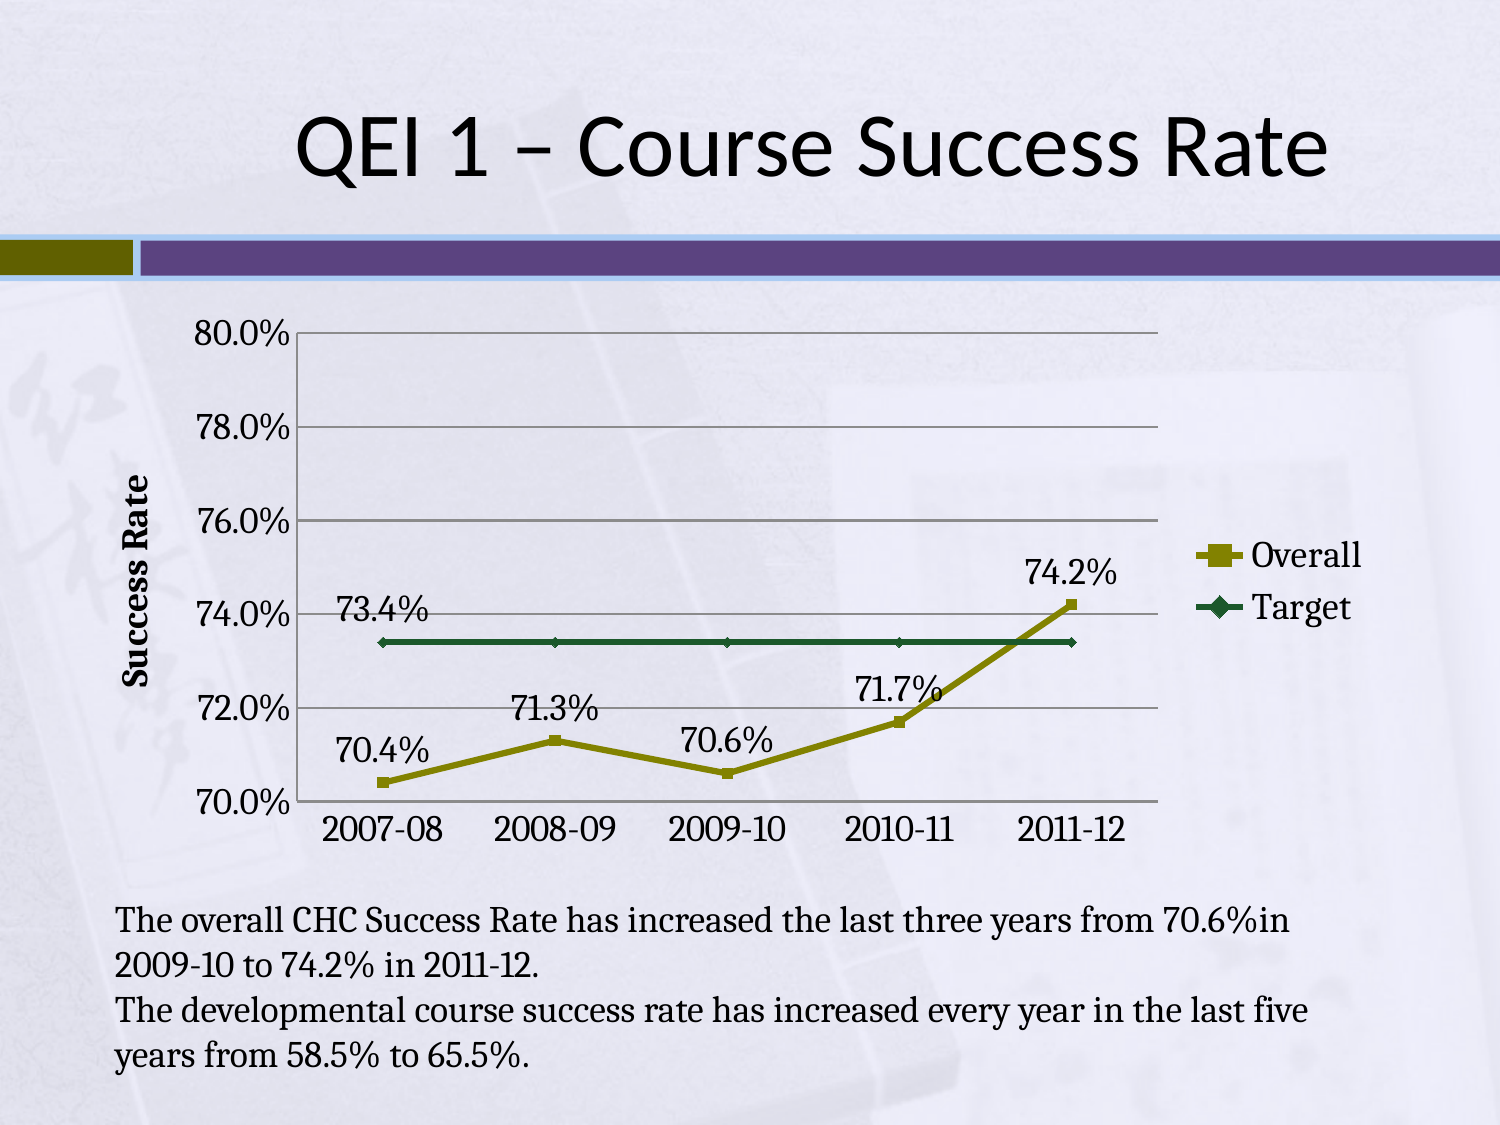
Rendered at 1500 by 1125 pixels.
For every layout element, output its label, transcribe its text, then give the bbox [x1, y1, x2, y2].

text_box The overall CHC Success Rate has increased the last three years from 70.6%in 2009-10 to 74.2% in 2011-12. The developmental course success rate has increased every year in the last five years from 58.5% to 65.5%. [99, 887, 1400, 1125]
chart [74, 299, 1388, 863]
title QEI 1 – Course Success Rate [138, 46, 1489, 234]
